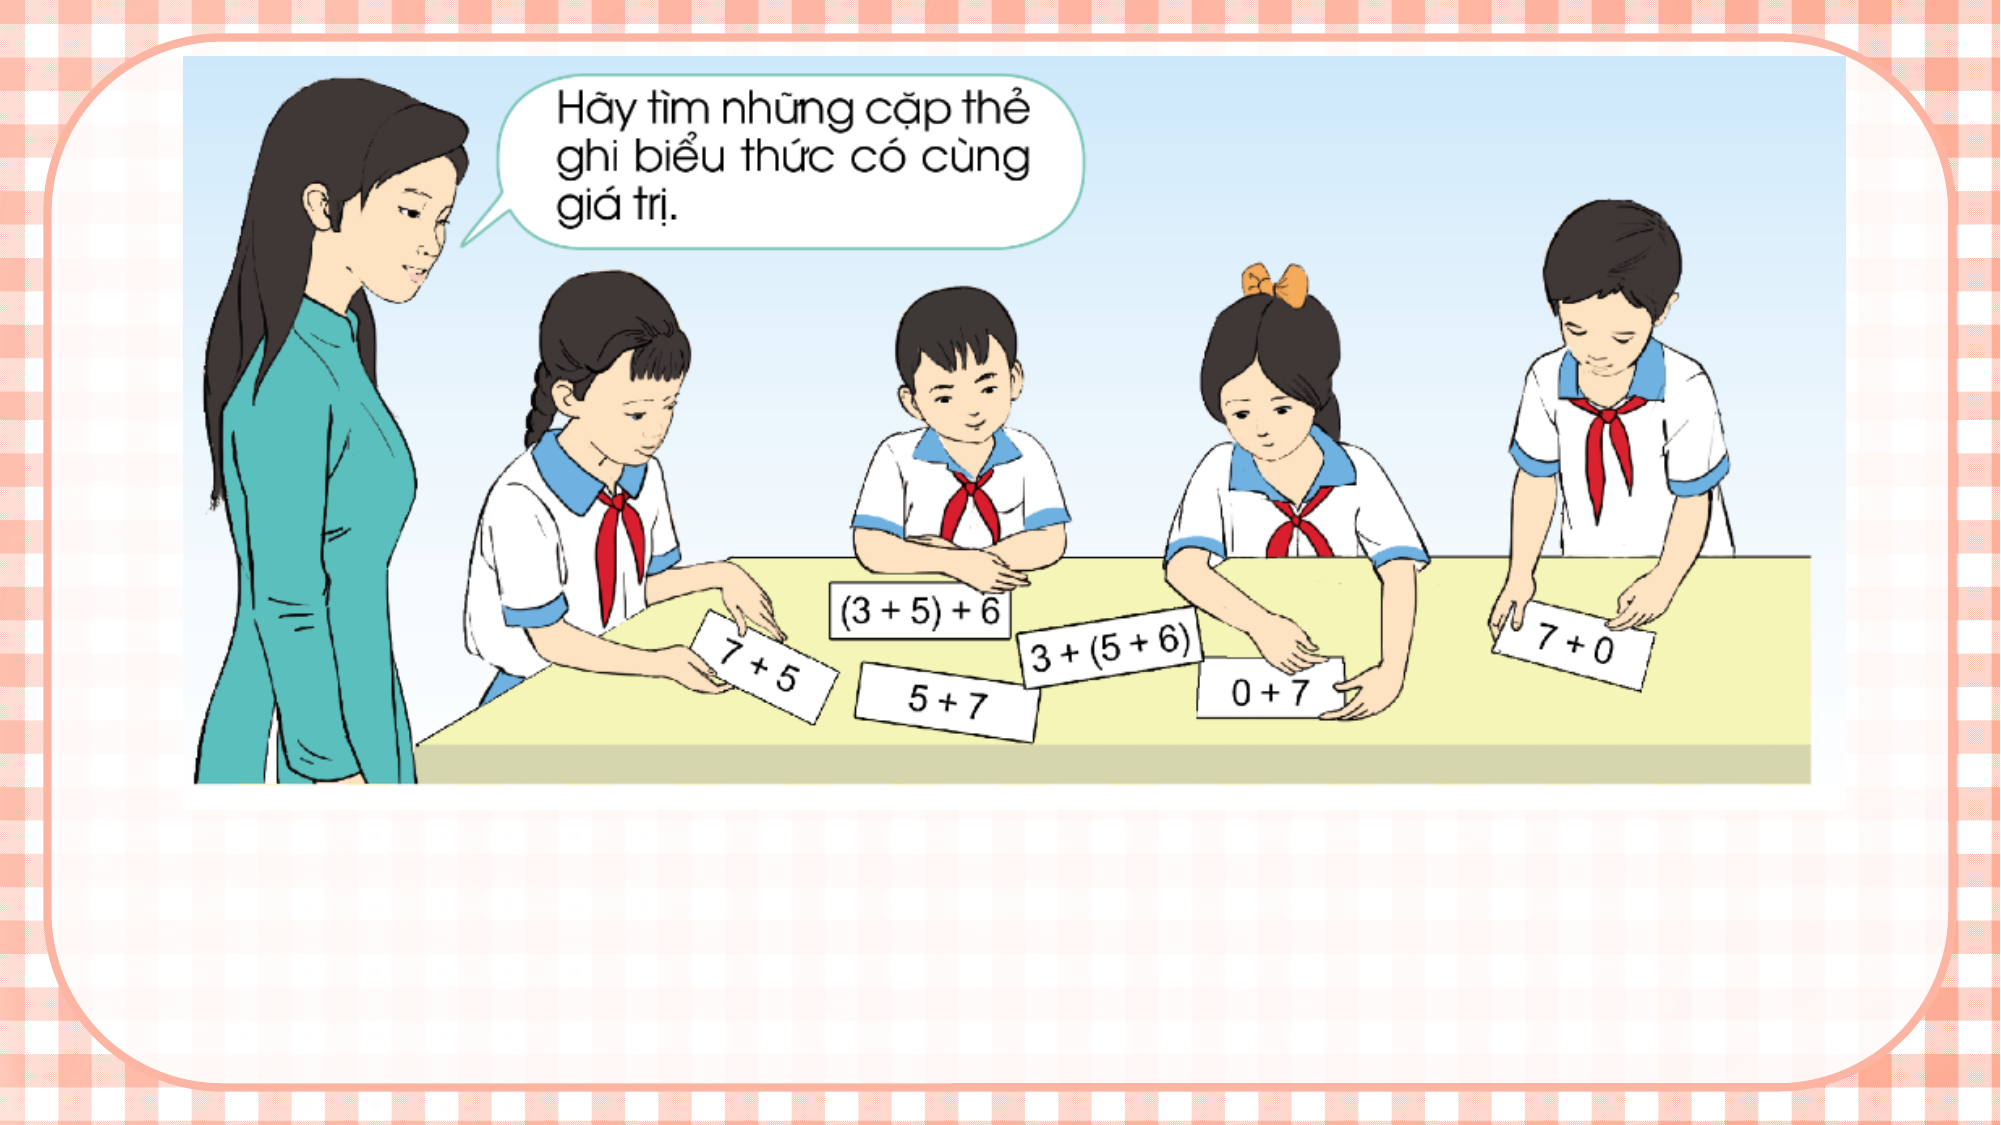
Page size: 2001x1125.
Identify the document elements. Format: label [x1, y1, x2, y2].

picture [183, 56, 1846, 810]
text_box [0, 0, 2000, 1125]
